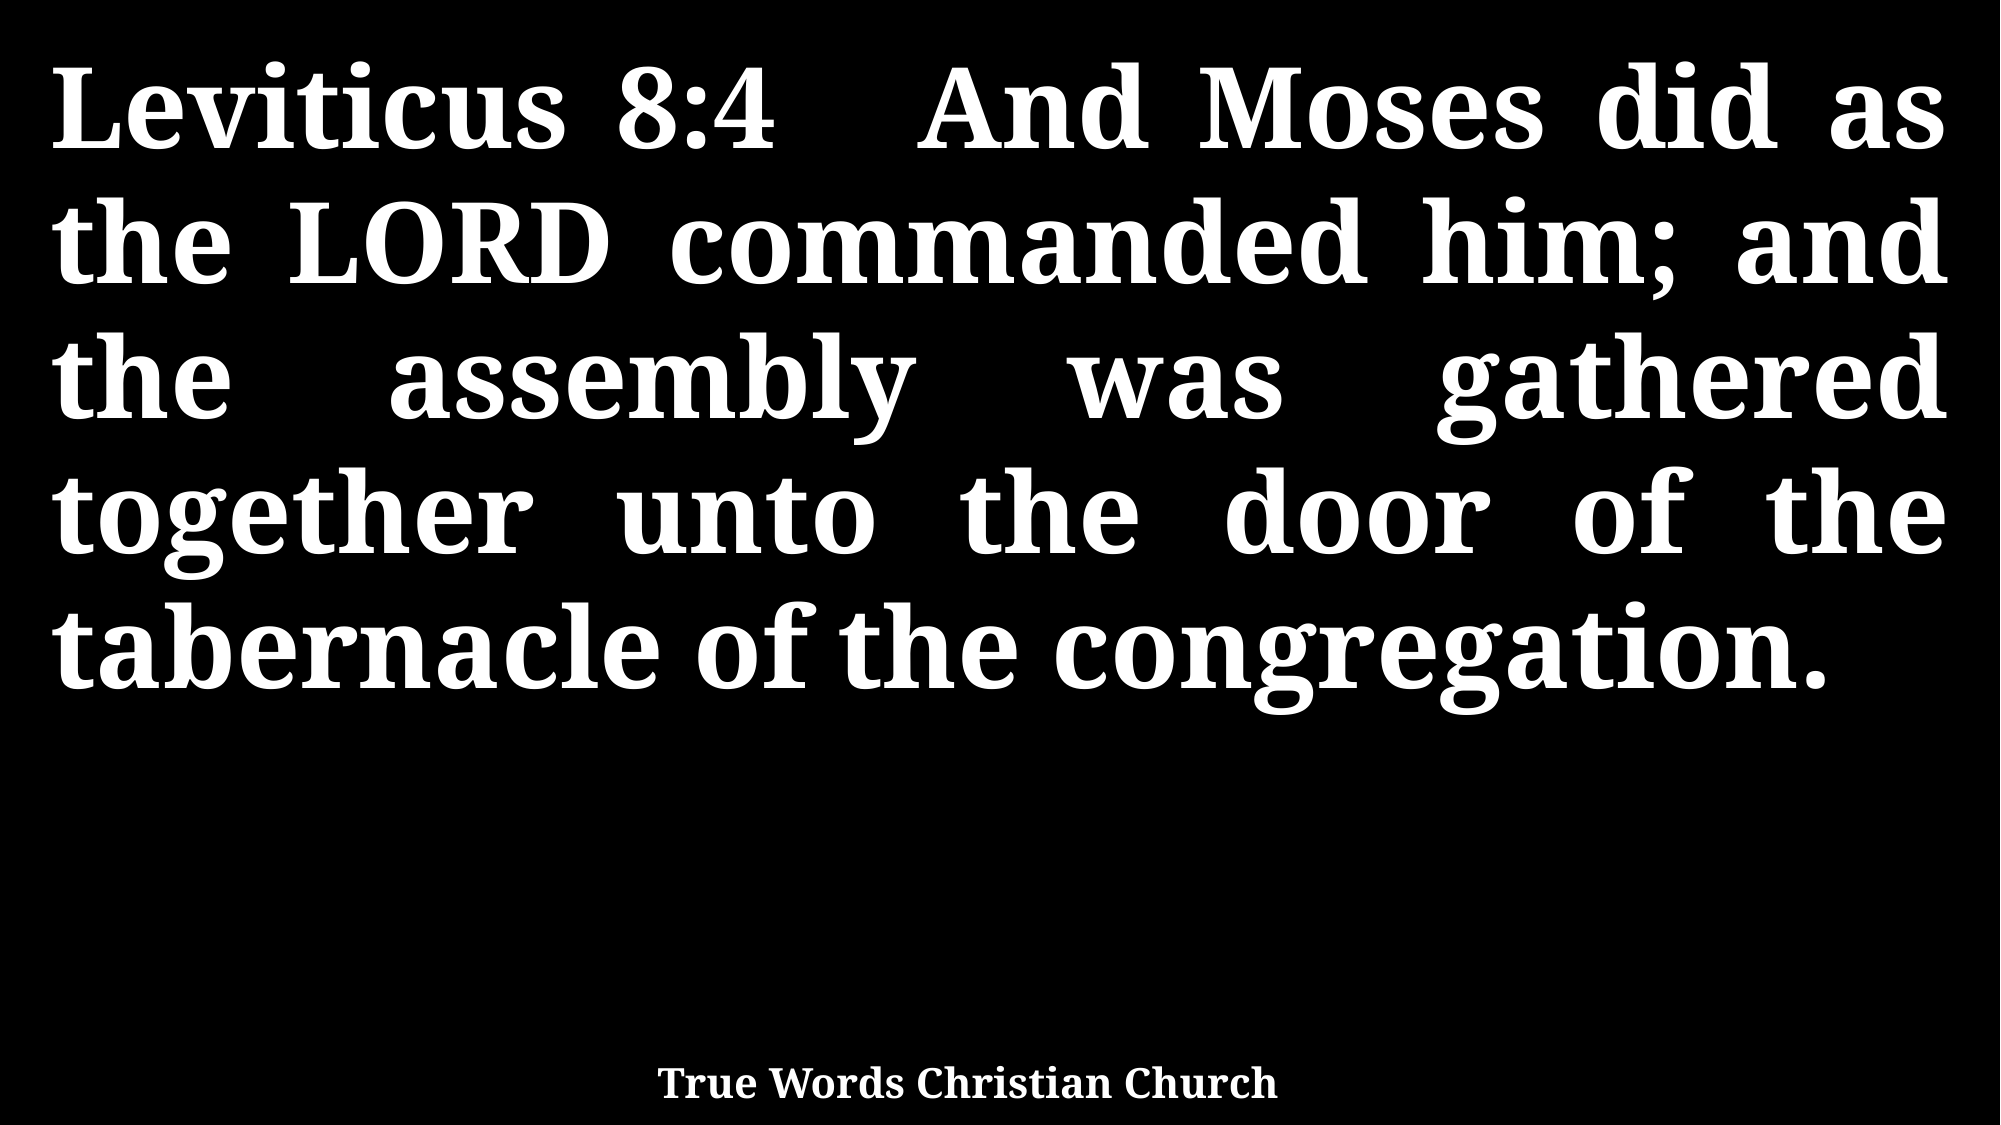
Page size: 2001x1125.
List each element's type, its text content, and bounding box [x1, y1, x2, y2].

text_box True Words Christian Church [642, 1049, 1294, 1114]
text_box Leviticus 8:4 And Moses did as the LORD commanded him; and the assembly was gathered together unto the door of the tabernacle of the congregation. [35, 28, 1965, 718]
